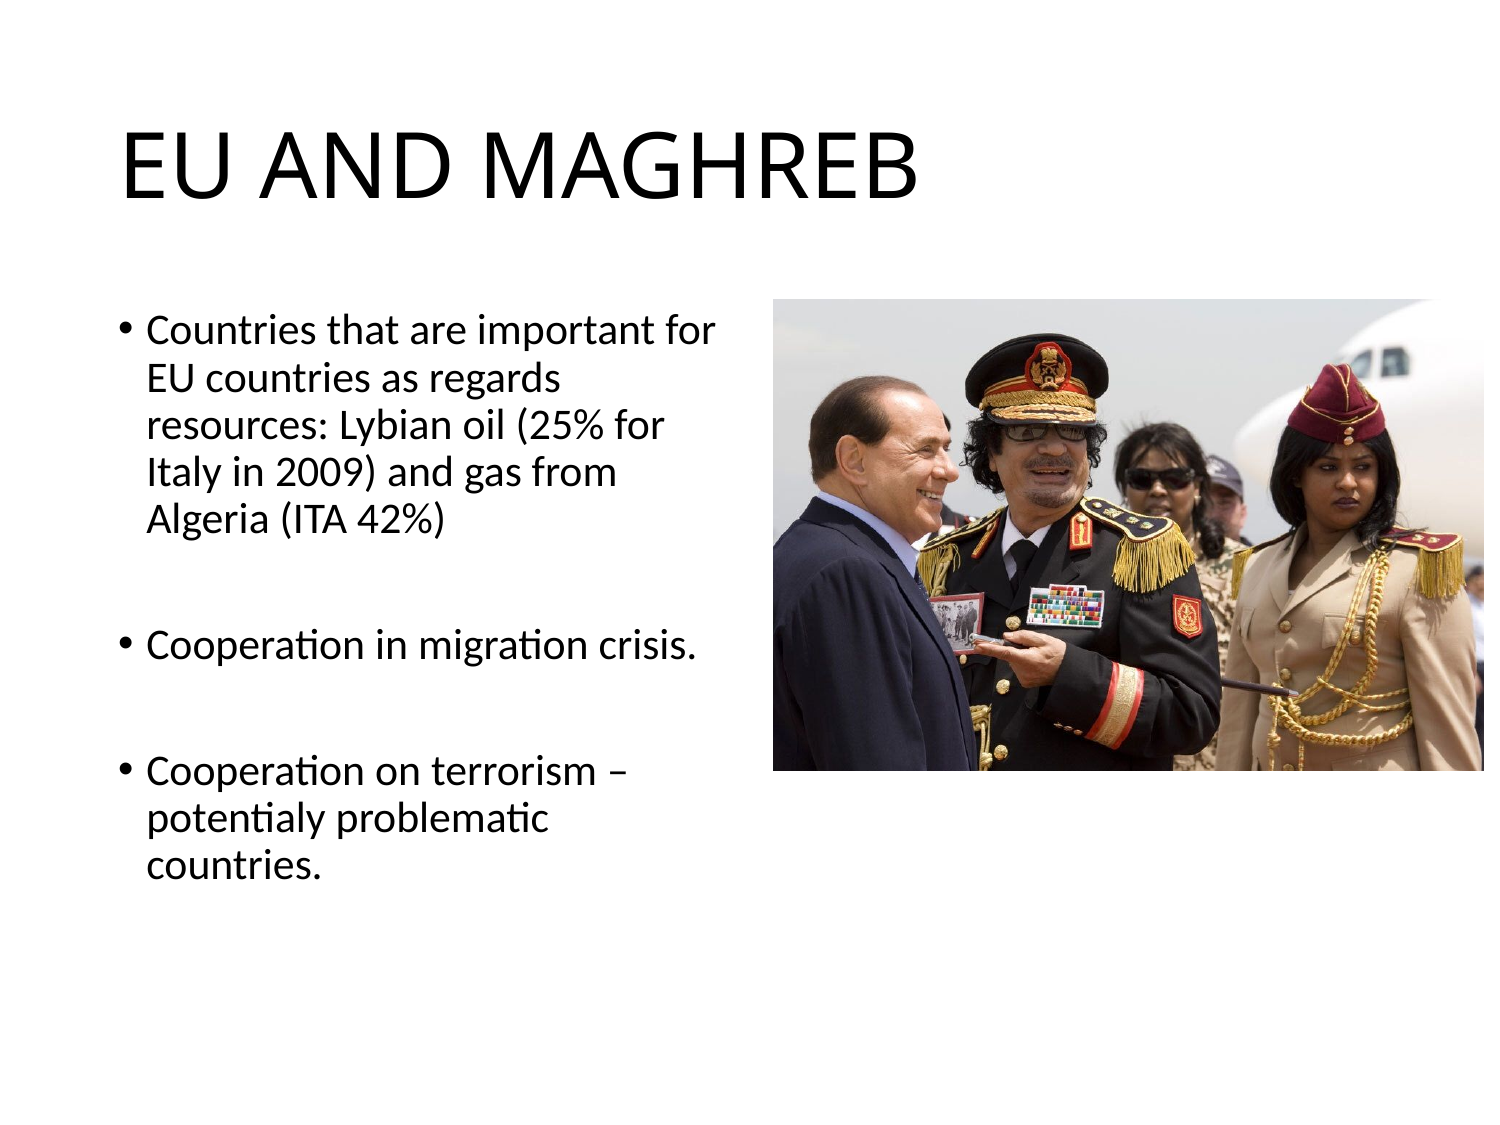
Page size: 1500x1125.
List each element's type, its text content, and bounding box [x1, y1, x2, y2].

list Countries that are important for EU countries as regards resources: Lybian oil (25% for Italy in 2009) and gas from Algeria (ITA 42%) Cooperation in migration crisis. Cooperation on terrorism – potentialy problematic countries. [103, 299, 741, 1014]
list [773, 299, 1484, 771]
title EU AND MAGHREB [103, 59, 1397, 278]
